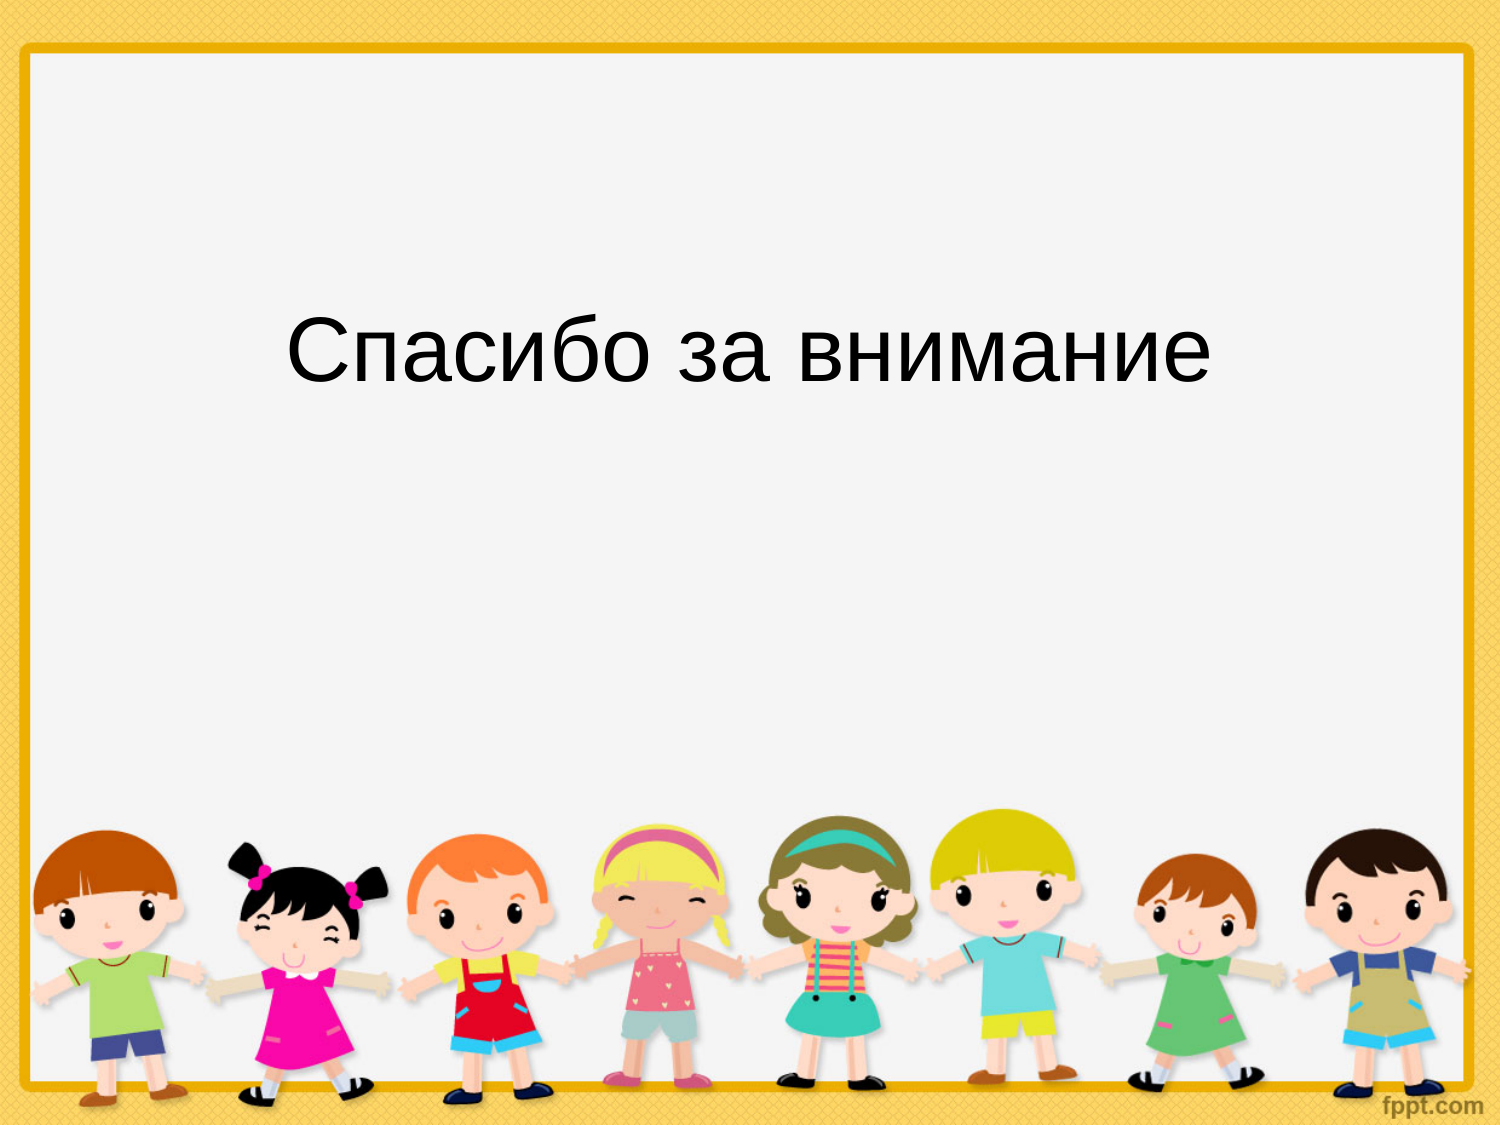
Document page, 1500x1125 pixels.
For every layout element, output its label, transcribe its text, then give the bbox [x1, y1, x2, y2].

picture [0, 0, 1500, 1125]
title Спасибо за внимание [74, 44, 1426, 646]
